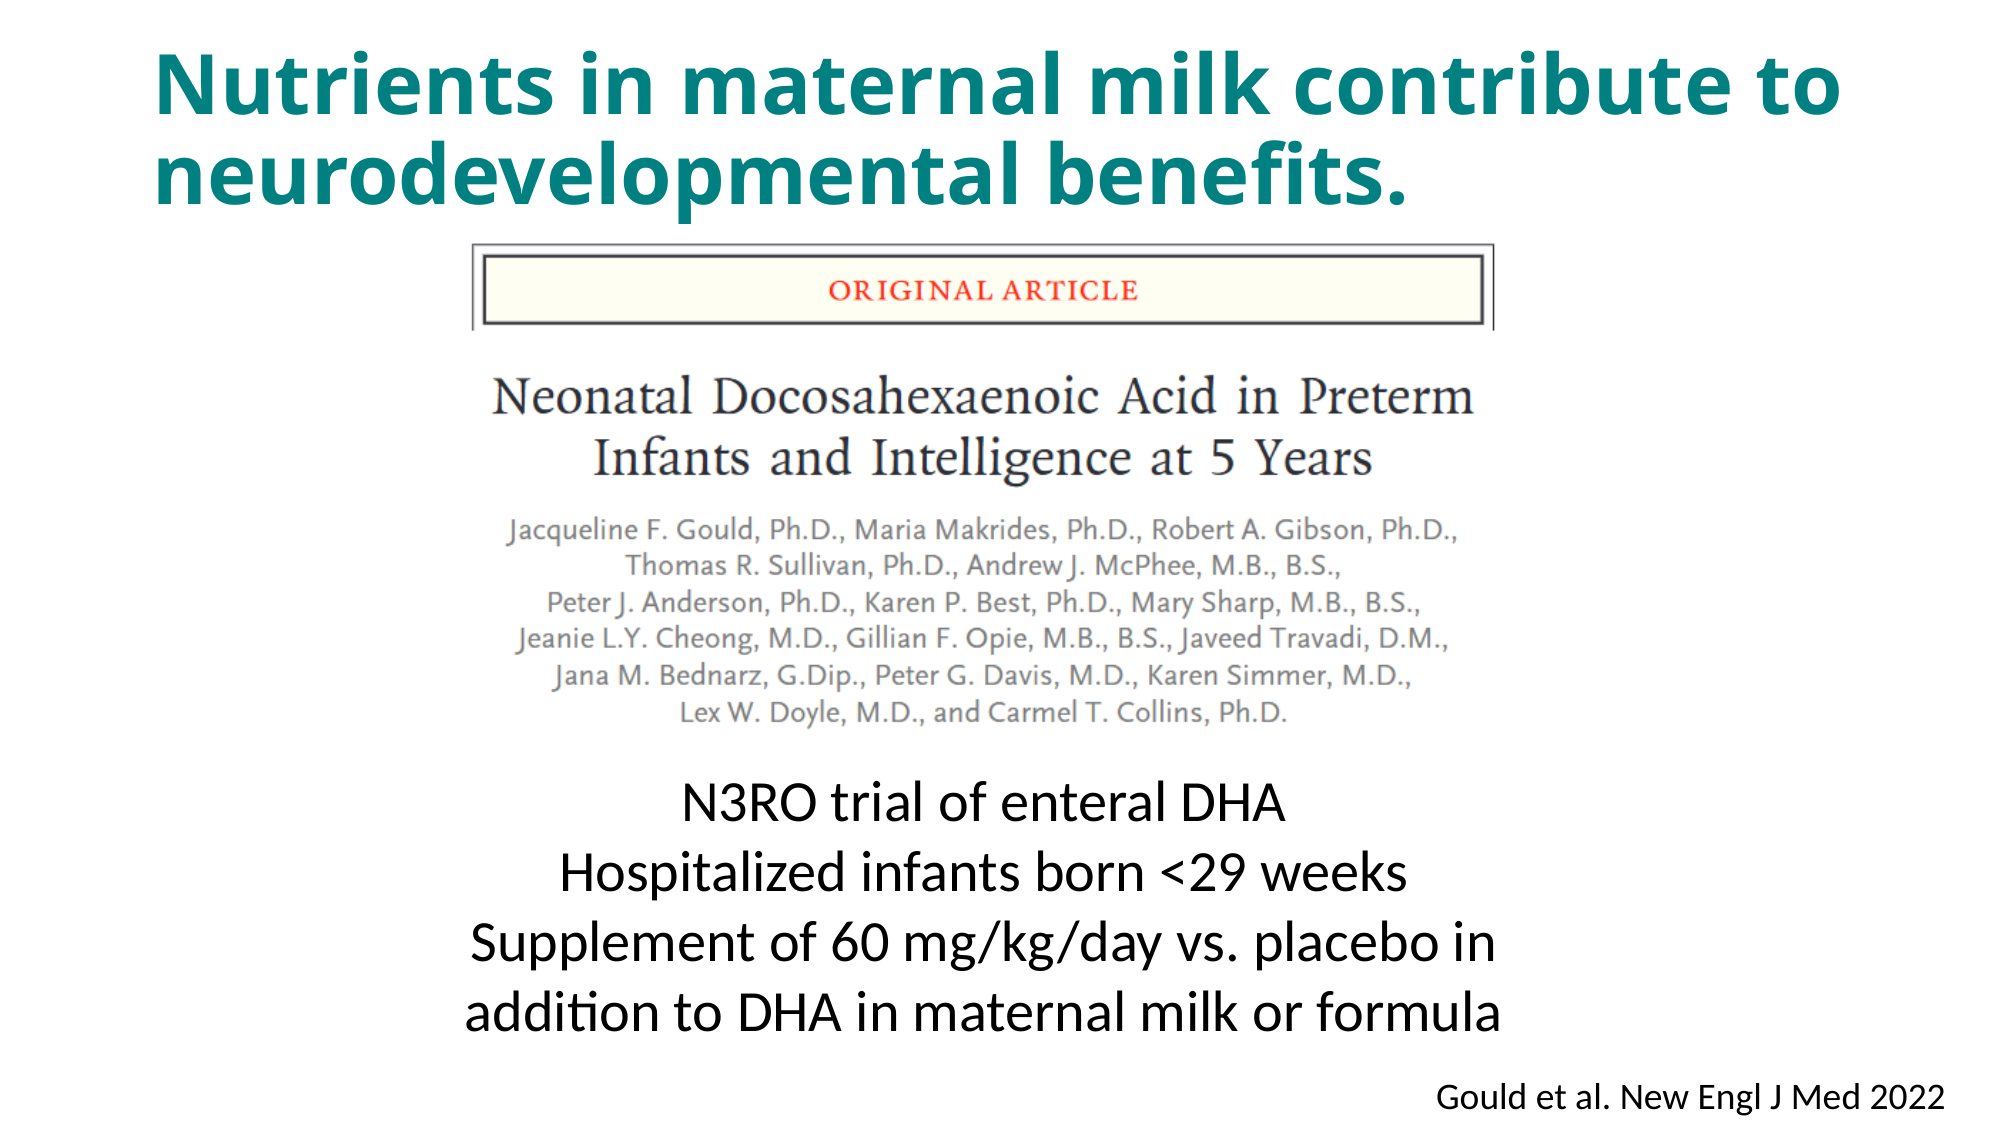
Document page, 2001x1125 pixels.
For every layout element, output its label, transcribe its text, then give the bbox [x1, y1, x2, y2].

picture [454, 221, 1513, 745]
text_box Gould et al. New Engl J Med 2022 [1421, 1064, 2000, 1125]
text_box N3RO trial of enteral DHA Hospitalized infants born <29 weeks Supplement of 60 mg/kg/day vs. placebo in addition to DHA in maternal milk or formula [409, 755, 1559, 1051]
title Nutrients in maternal milk contribute to neurodevelopmental benefits. [137, 24, 1863, 242]
